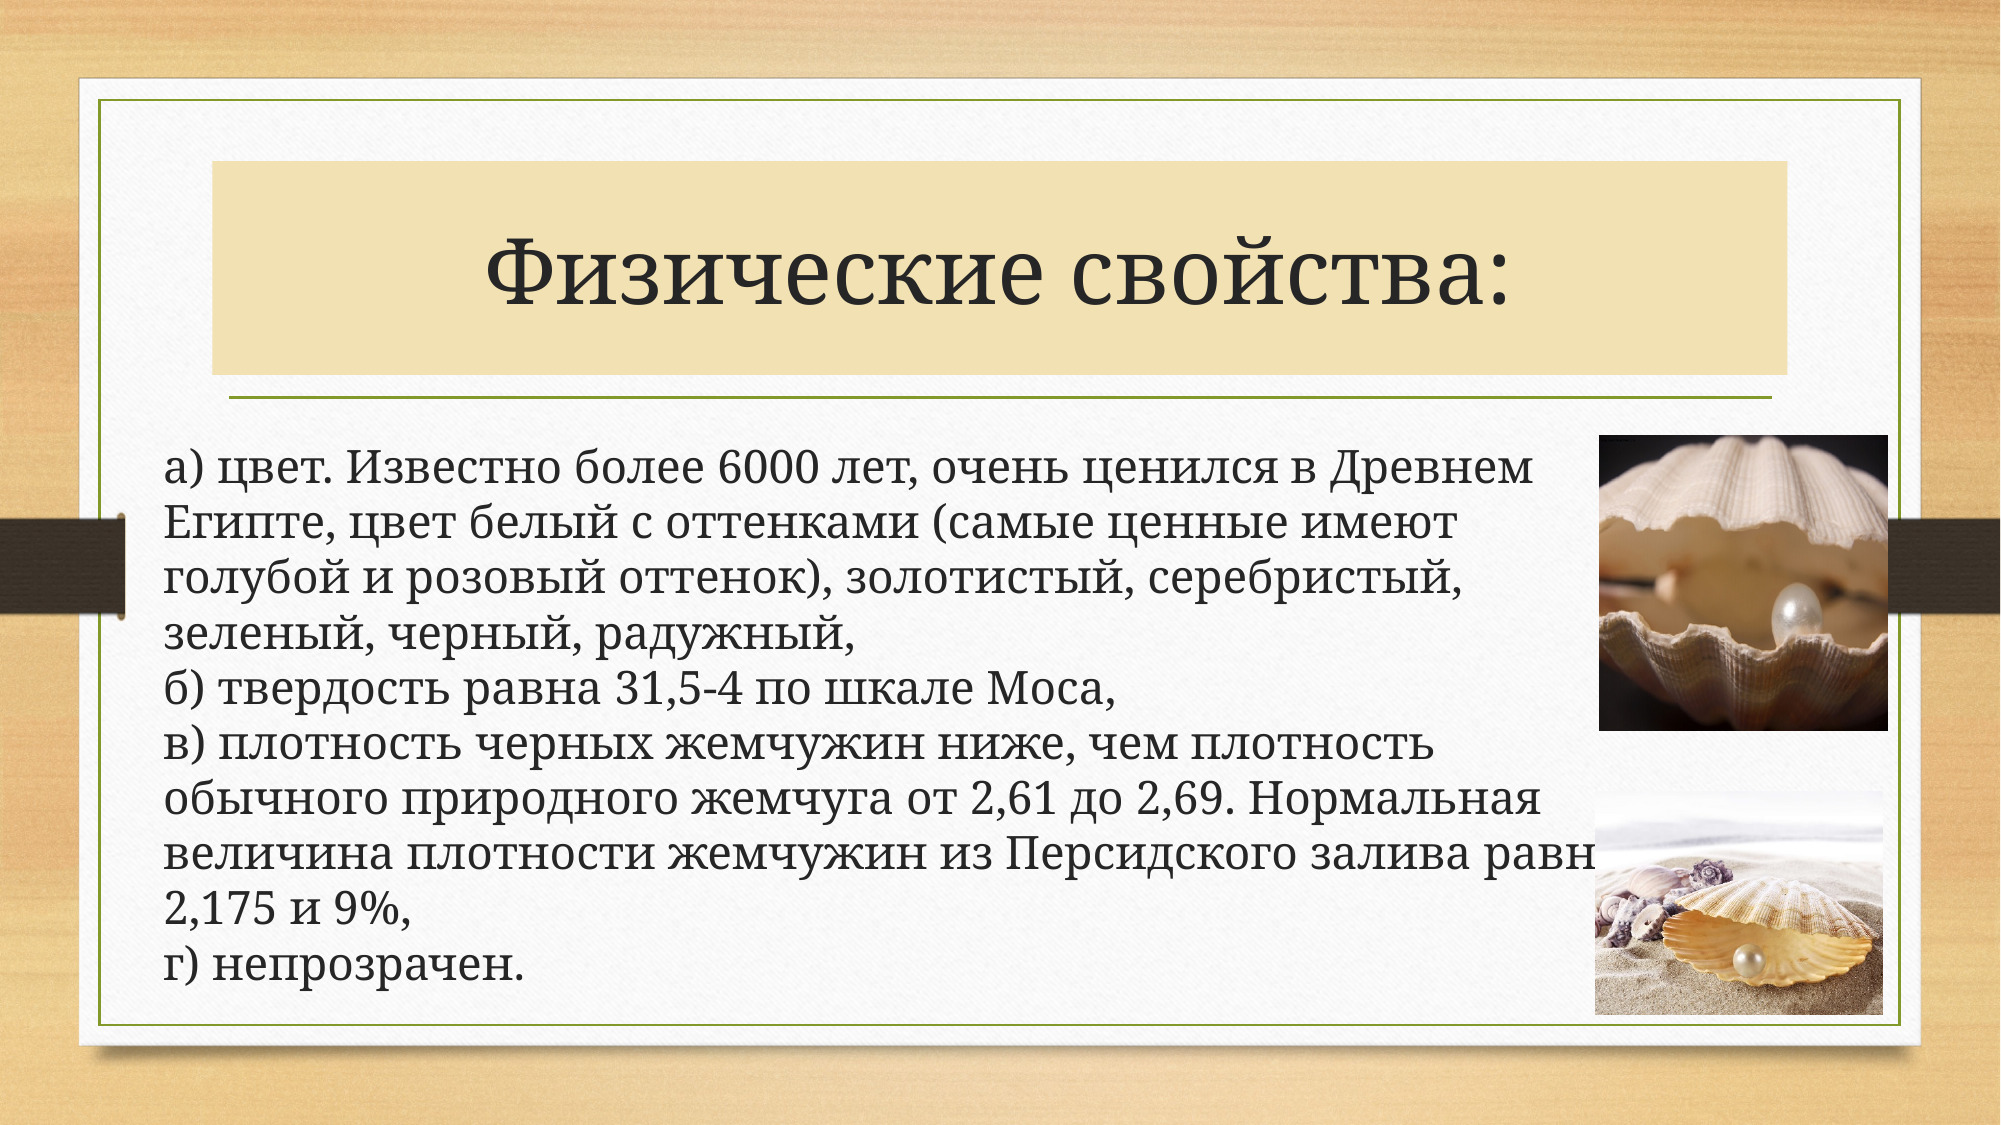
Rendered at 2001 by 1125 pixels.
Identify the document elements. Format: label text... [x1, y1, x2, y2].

title Физические свойства: [212, 161, 1788, 375]
list а) цвет. Известно более 6000 лет, очень ценился в Древнем Египте, цвет белый с оттенками (самые ценные имеют голубой и розовый оттенок), золотистый, серебристый, зеленый, черный, радужный, б) твердость равна 31,5-4 по шкале Mоса, в) плотность черных жемчужин ниже, чем плотность обычного природного жемчуга от 2,61 до 2,69. Нормальная величина плотности жемчужин из Персидского залива равна 2,175 и 9%, г) непрозрачен. [148, 375, 1654, 999]
picture [0, 0, 2001, 1125]
